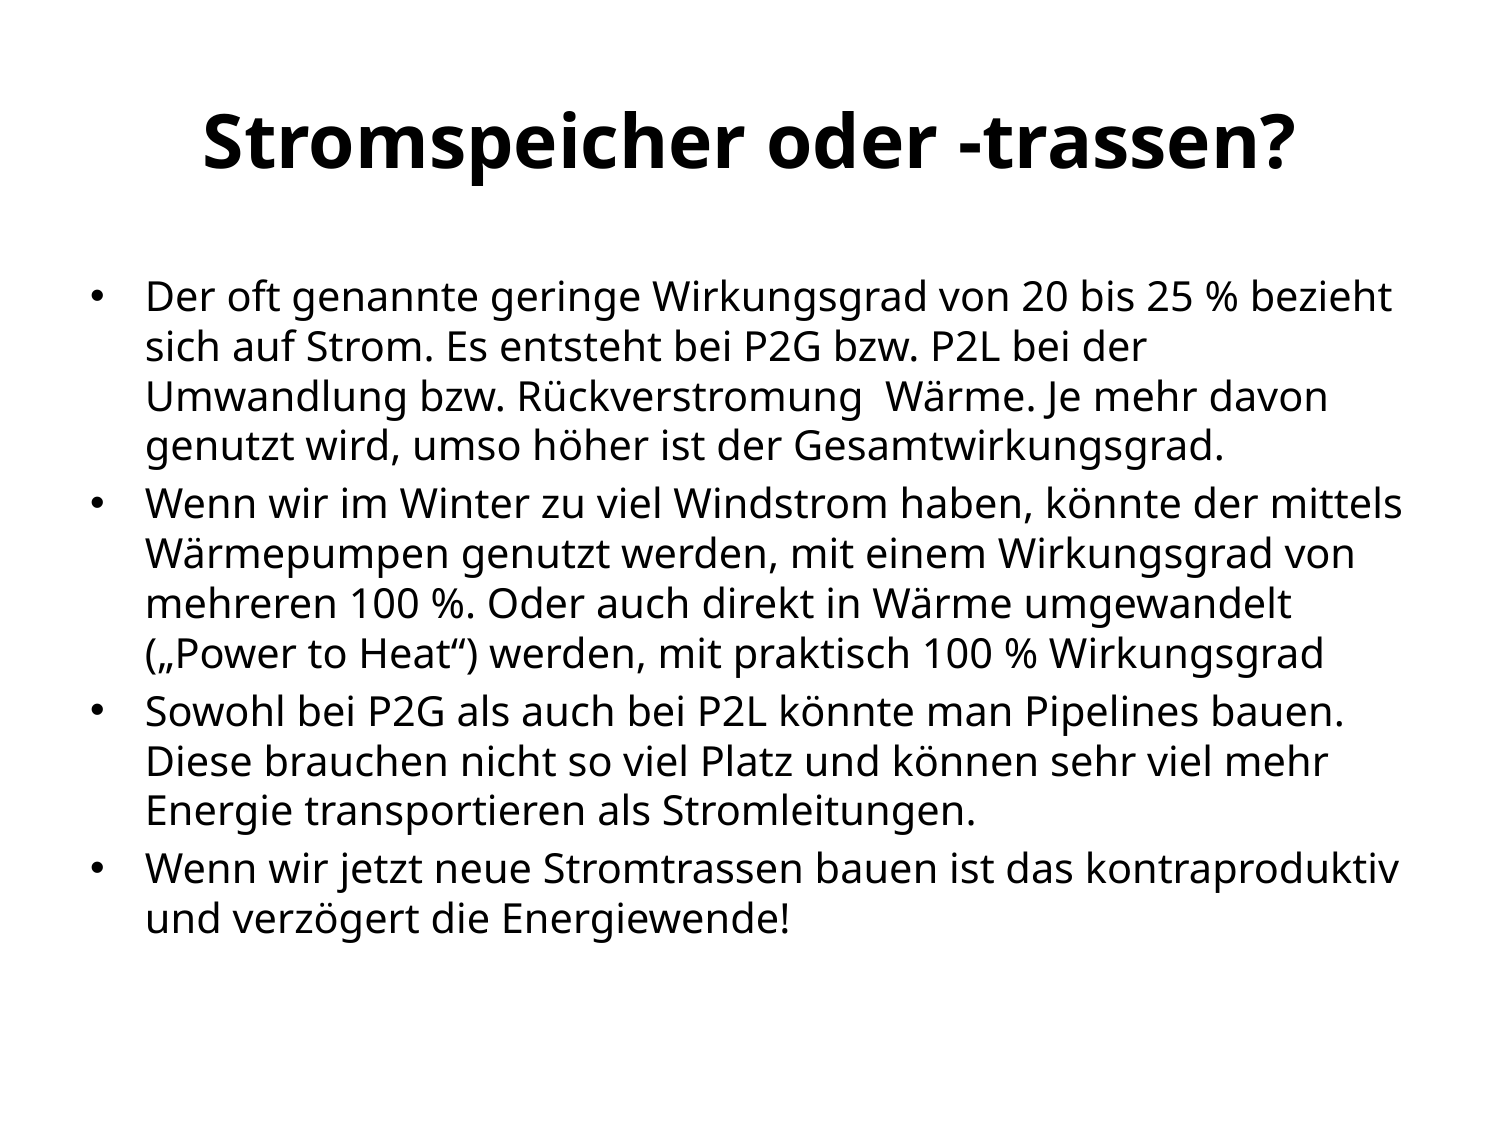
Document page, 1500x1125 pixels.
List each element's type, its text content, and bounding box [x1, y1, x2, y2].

list Der oft genannte geringe Wirkungsgrad von 20 bis 25 % bezieht sich auf Strom. Es entsteht bei P2G bzw. P2L bei der Umwandlung bzw. Rückverstromung Wärme. Je mehr davon genutzt wird, umso höher ist der Gesamtwirkungsgrad. Wenn wir im Winter zu viel Windstrom haben, könnte der mittels Wärmepumpen genutzt werden, mit einem Wirkungsgrad von mehreren 100 %. Oder auch direkt in Wärme umgewandelt („Power to Heat“) werden, mit praktisch 100 % Wirkungsgrad Sowohl bei P2G als auch bei P2L könnte man Pipelines bauen. Diese brauchen nicht so viel Platz und können sehr viel mehr Energie transportieren als Stromleitungen. Wenn wir jetzt neue Stromtrassen bauen ist das kontraproduktiv und verzögert die Energiewende! [75, 262, 1425, 1005]
title Stromspeicher oder -trassen? [75, 45, 1425, 233]
